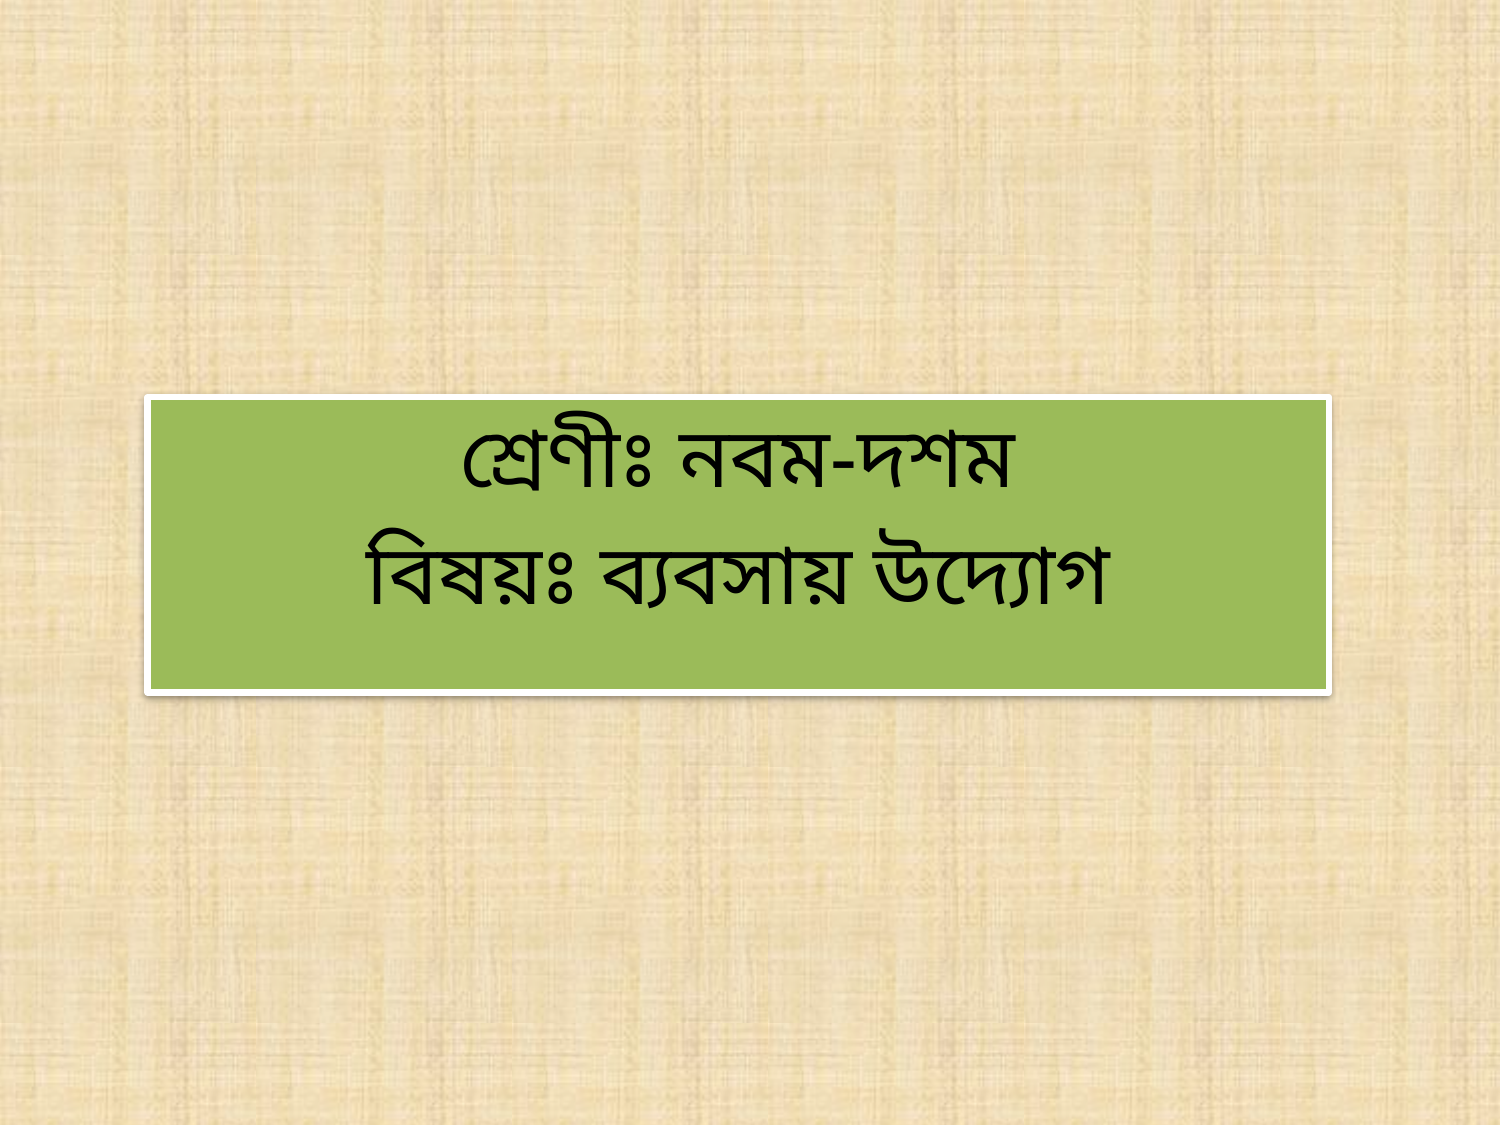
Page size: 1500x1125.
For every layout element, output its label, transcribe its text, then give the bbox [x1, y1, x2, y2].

text_box শ্রেণীঃ নবম-দশম বিষয়ঃ ব্যবসায় উদ্যোগ [144, 394, 1332, 696]
